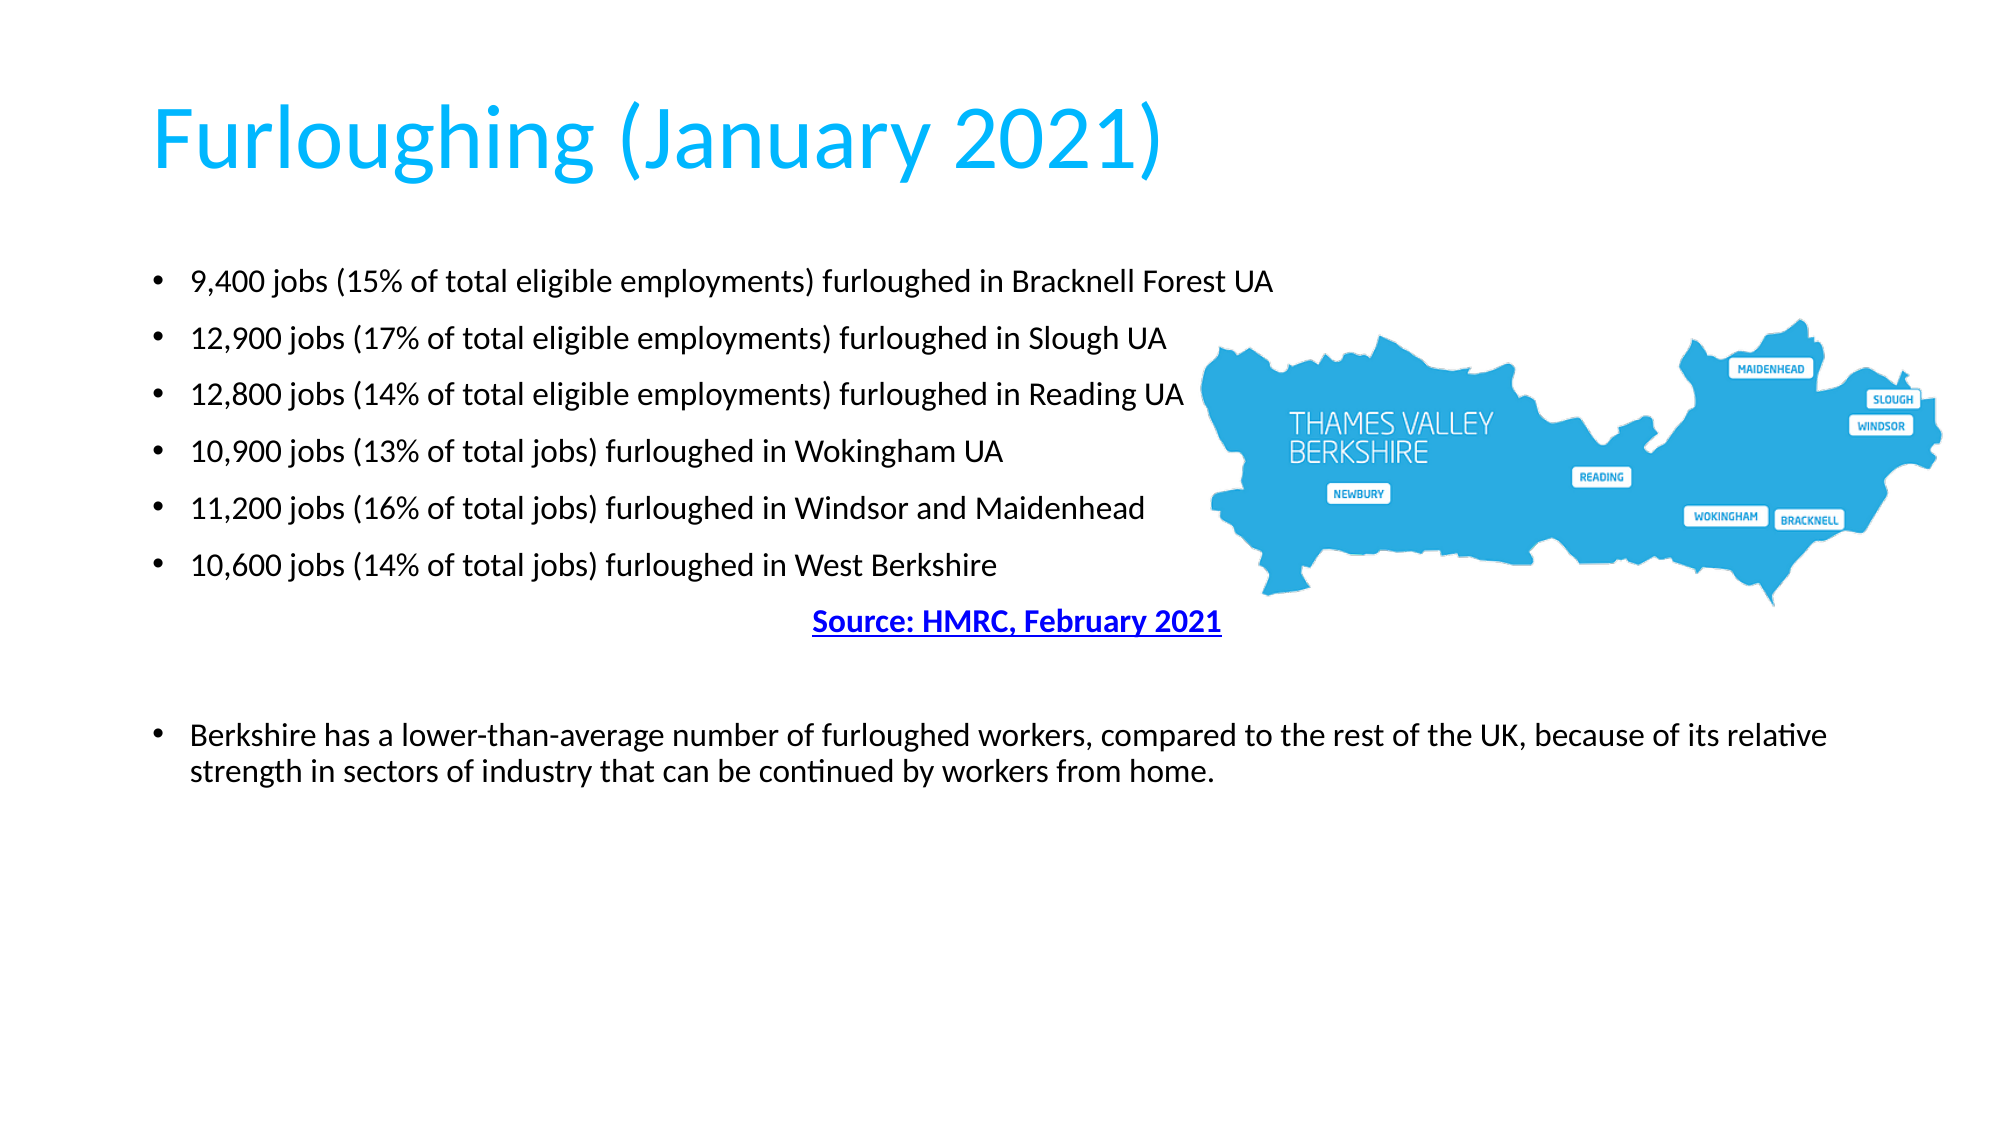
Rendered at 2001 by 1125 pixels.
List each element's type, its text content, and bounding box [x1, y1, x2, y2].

picture [1198, 217, 1946, 672]
title Furloughing (January 2021) [137, 59, 1863, 218]
list 9,400 jobs (15% of total eligible employments) furloughed in Bracknell Forest UA 12,900 jobs (17% of total eligible employments) furloughed in Slough UA 12,800 jobs (14% of total eligible employments) furloughed in Reading UA 10,900 jobs (13% of total jobs) furloughed in Wokingham UA 11,200 jobs (16% of total jobs) furloughed in Windsor and Maidenhead 10,600 jobs (14% of total jobs) furloughed in West Berkshire Source: HMRC, February 2021 Berkshire has a lower-than-average number of furloughed workers, compared to the rest of the UK, because of its relative strength in sectors of industry that can be continued by workers from home. [137, 256, 1863, 1014]
